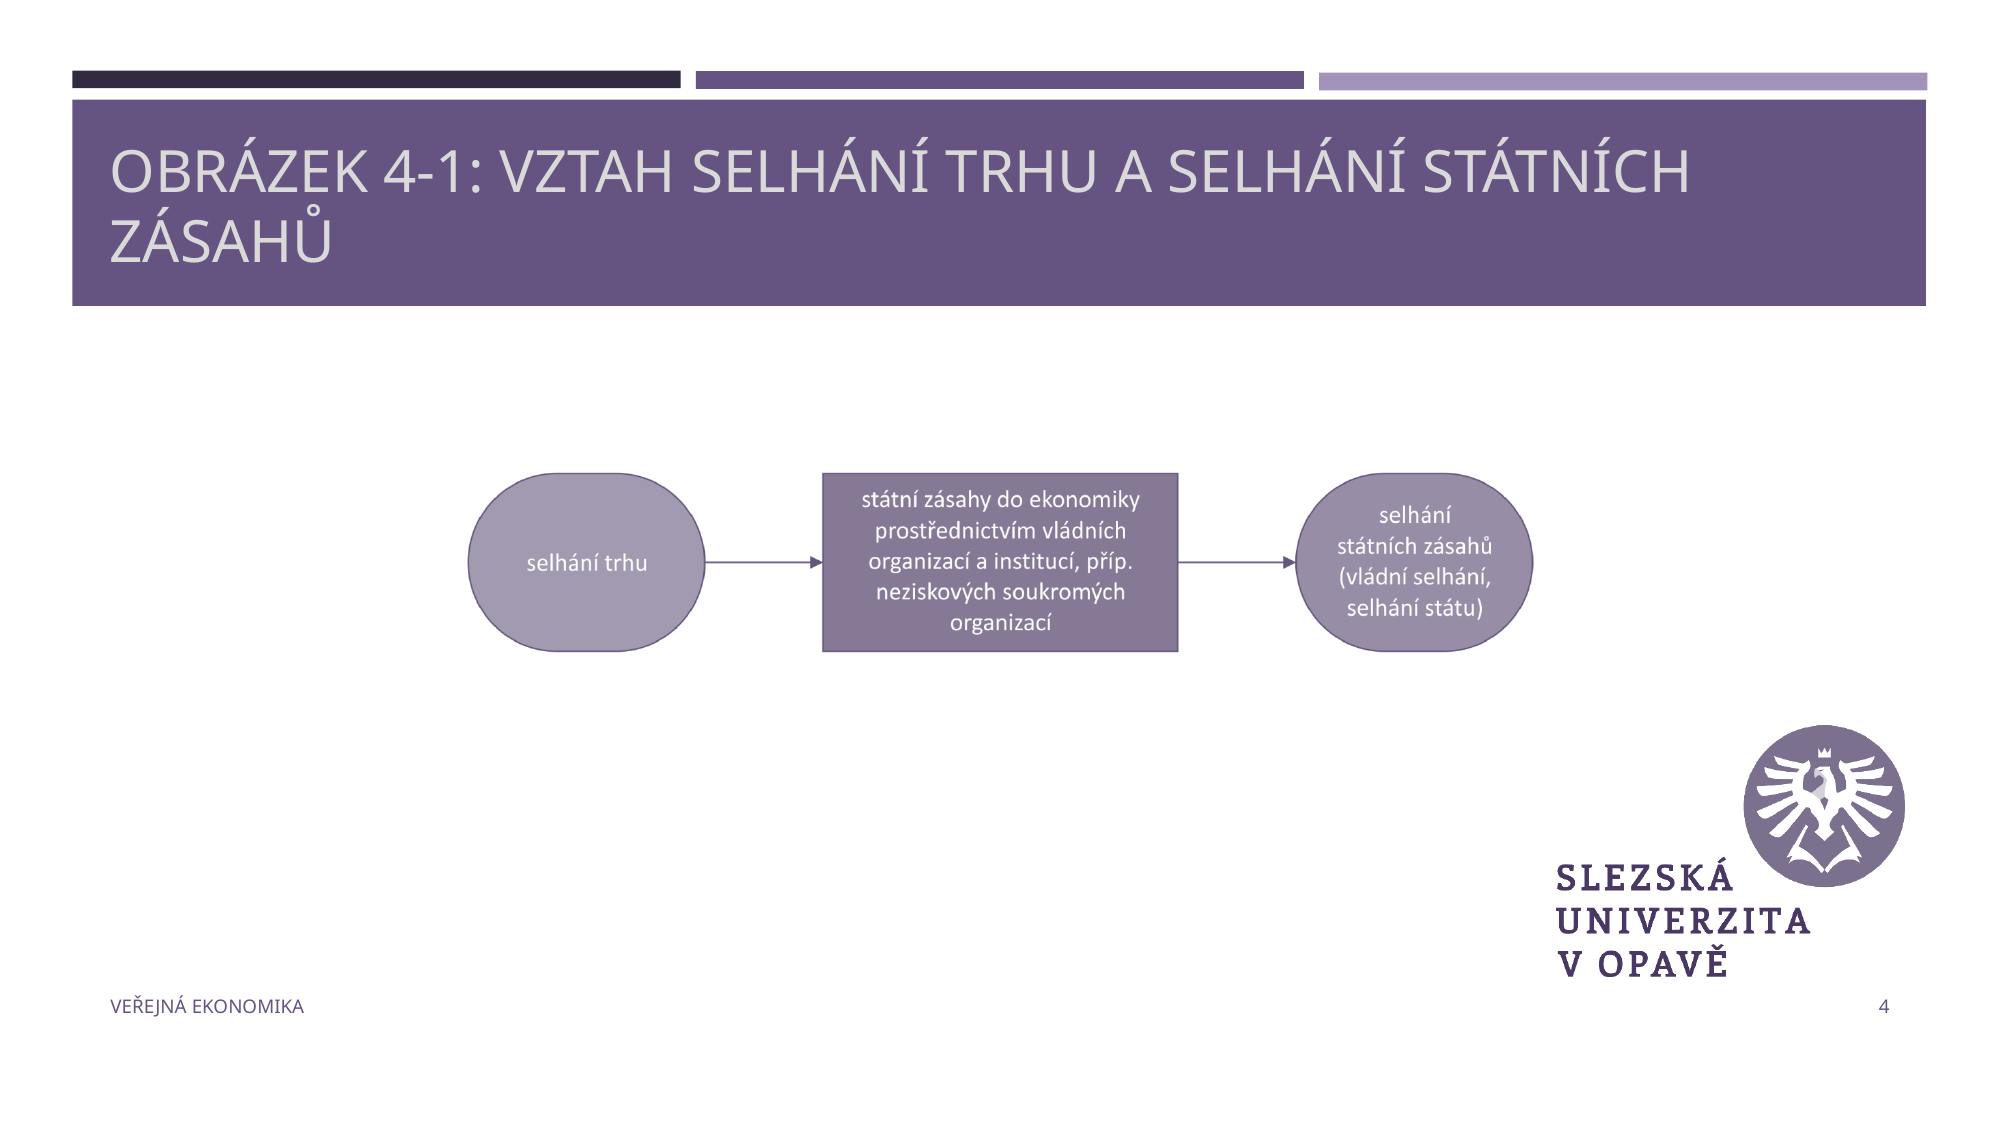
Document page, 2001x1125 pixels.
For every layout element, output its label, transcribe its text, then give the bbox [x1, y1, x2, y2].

picture [438, 443, 1562, 682]
footer Veřejná ekonomika [95, 976, 1230, 1037]
slide_number 4 [1732, 977, 1905, 1037]
title Obrázek 4-1: Vztah selhání trhu a selhání státních zásahů [94, 119, 1904, 282]
